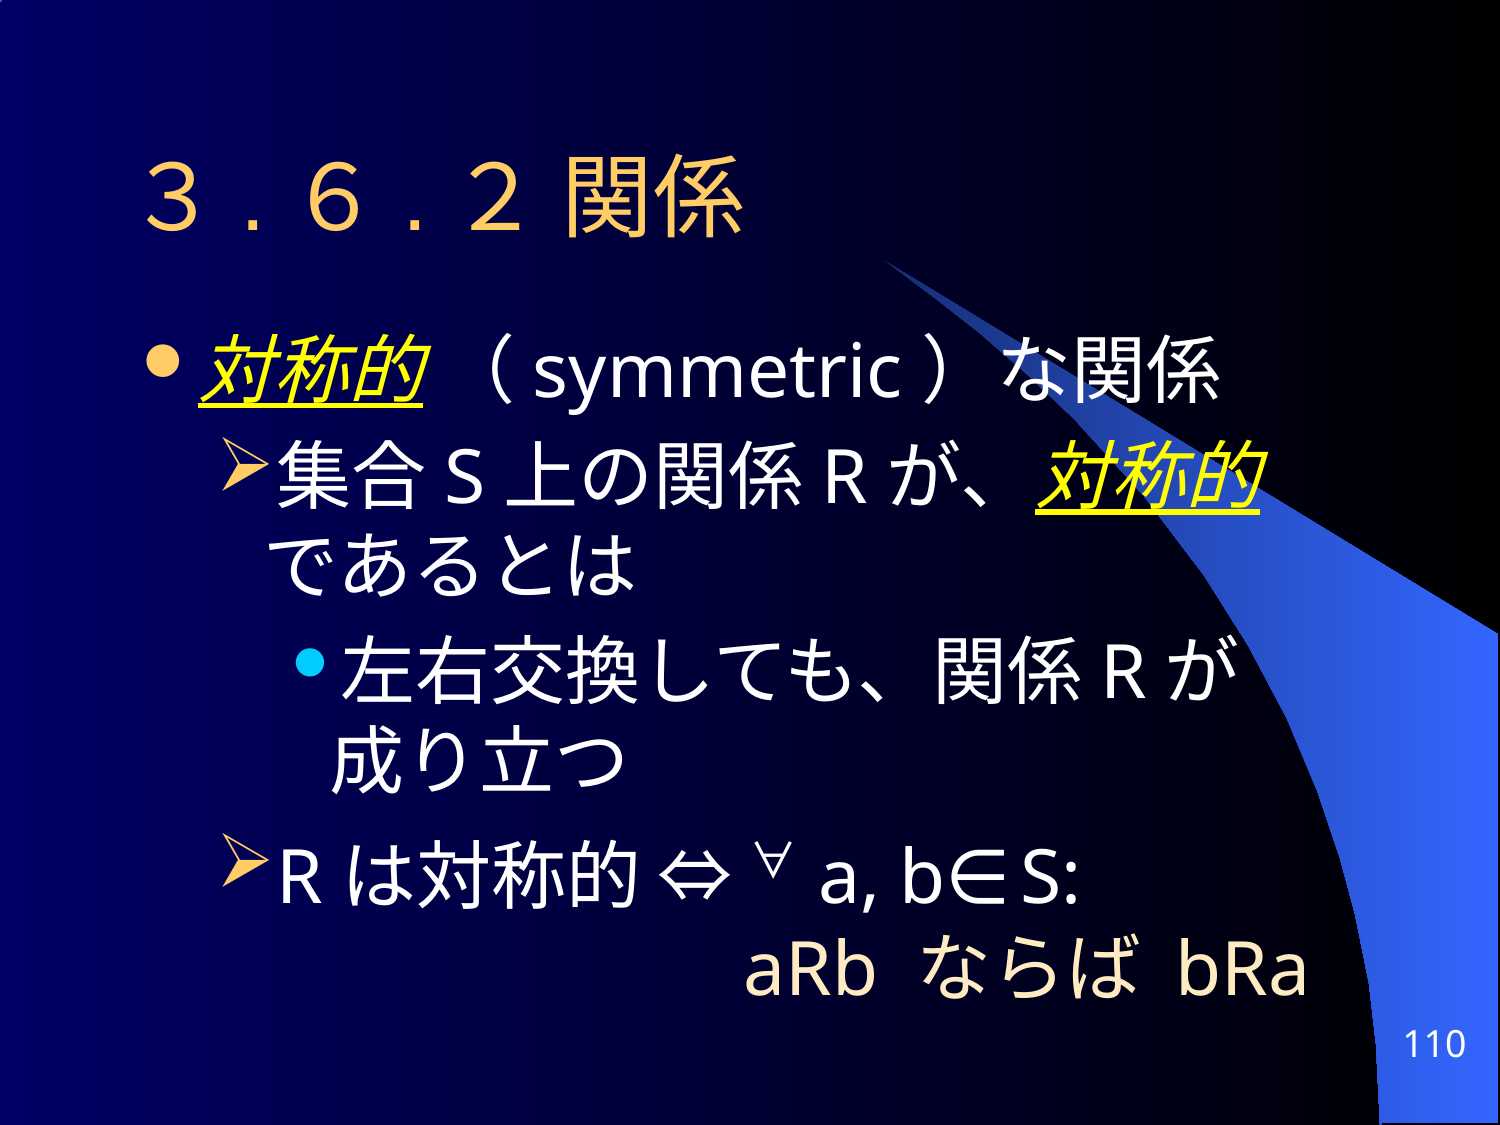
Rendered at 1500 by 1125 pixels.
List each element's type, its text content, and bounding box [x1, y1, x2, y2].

text_box 110 [1328, 1008, 1482, 1071]
list 対称的 （symmetric）な関係 集合S上の関係Rが、対称的 であるとは 左右交換しても、関係Rが成り立つ Rは対称的 ⇔ ∀a, b∈S: aRb ならば bRa [111, 324, 1341, 1095]
title ３.６.２ 関係 [111, 99, 1438, 288]
